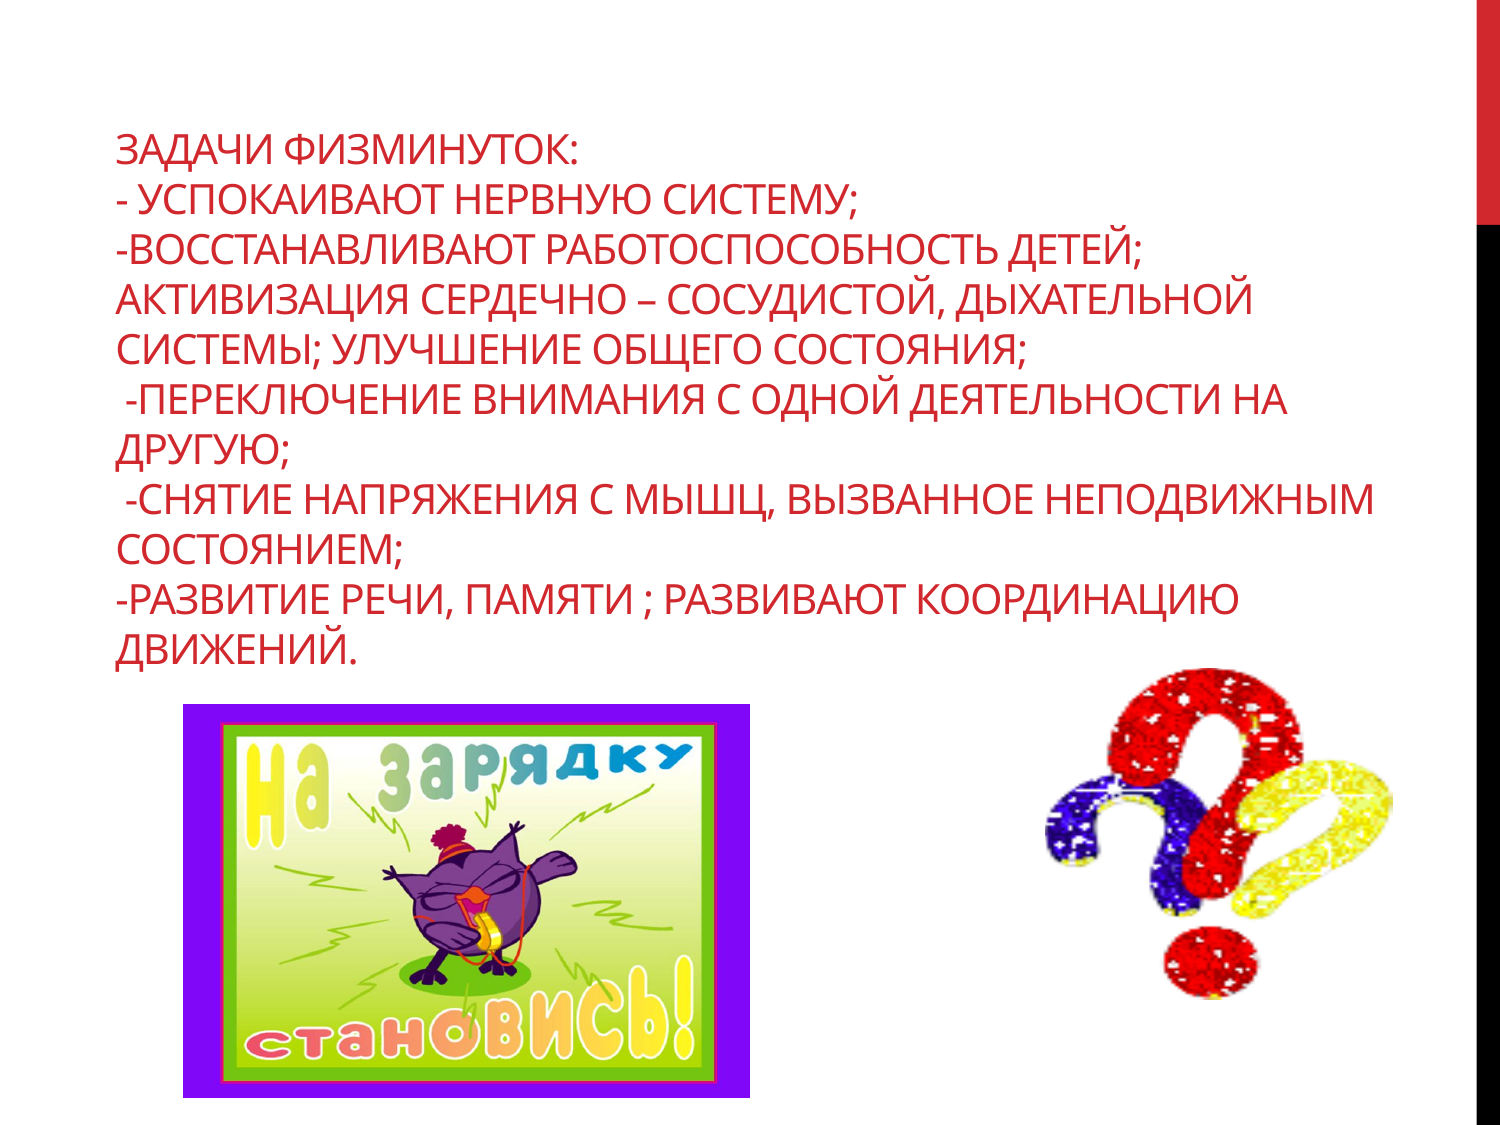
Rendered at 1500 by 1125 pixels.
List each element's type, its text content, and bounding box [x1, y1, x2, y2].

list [182, 703, 751, 1099]
picture [1044, 668, 1393, 1001]
title Задачи физминуток: - успокаивают нервную систему; -восстанавливают работоспособность детей; активизация сердечно – сосудистой, дыхательной системы; улучшение общего состояния; -переключение внимания с одной деятельности на другую; -снятие напряжения с мышц, вызванное неподвижным состоянием; -развитие речи, памяти ; развивают координацию движений. [100, 54, 1412, 681]
